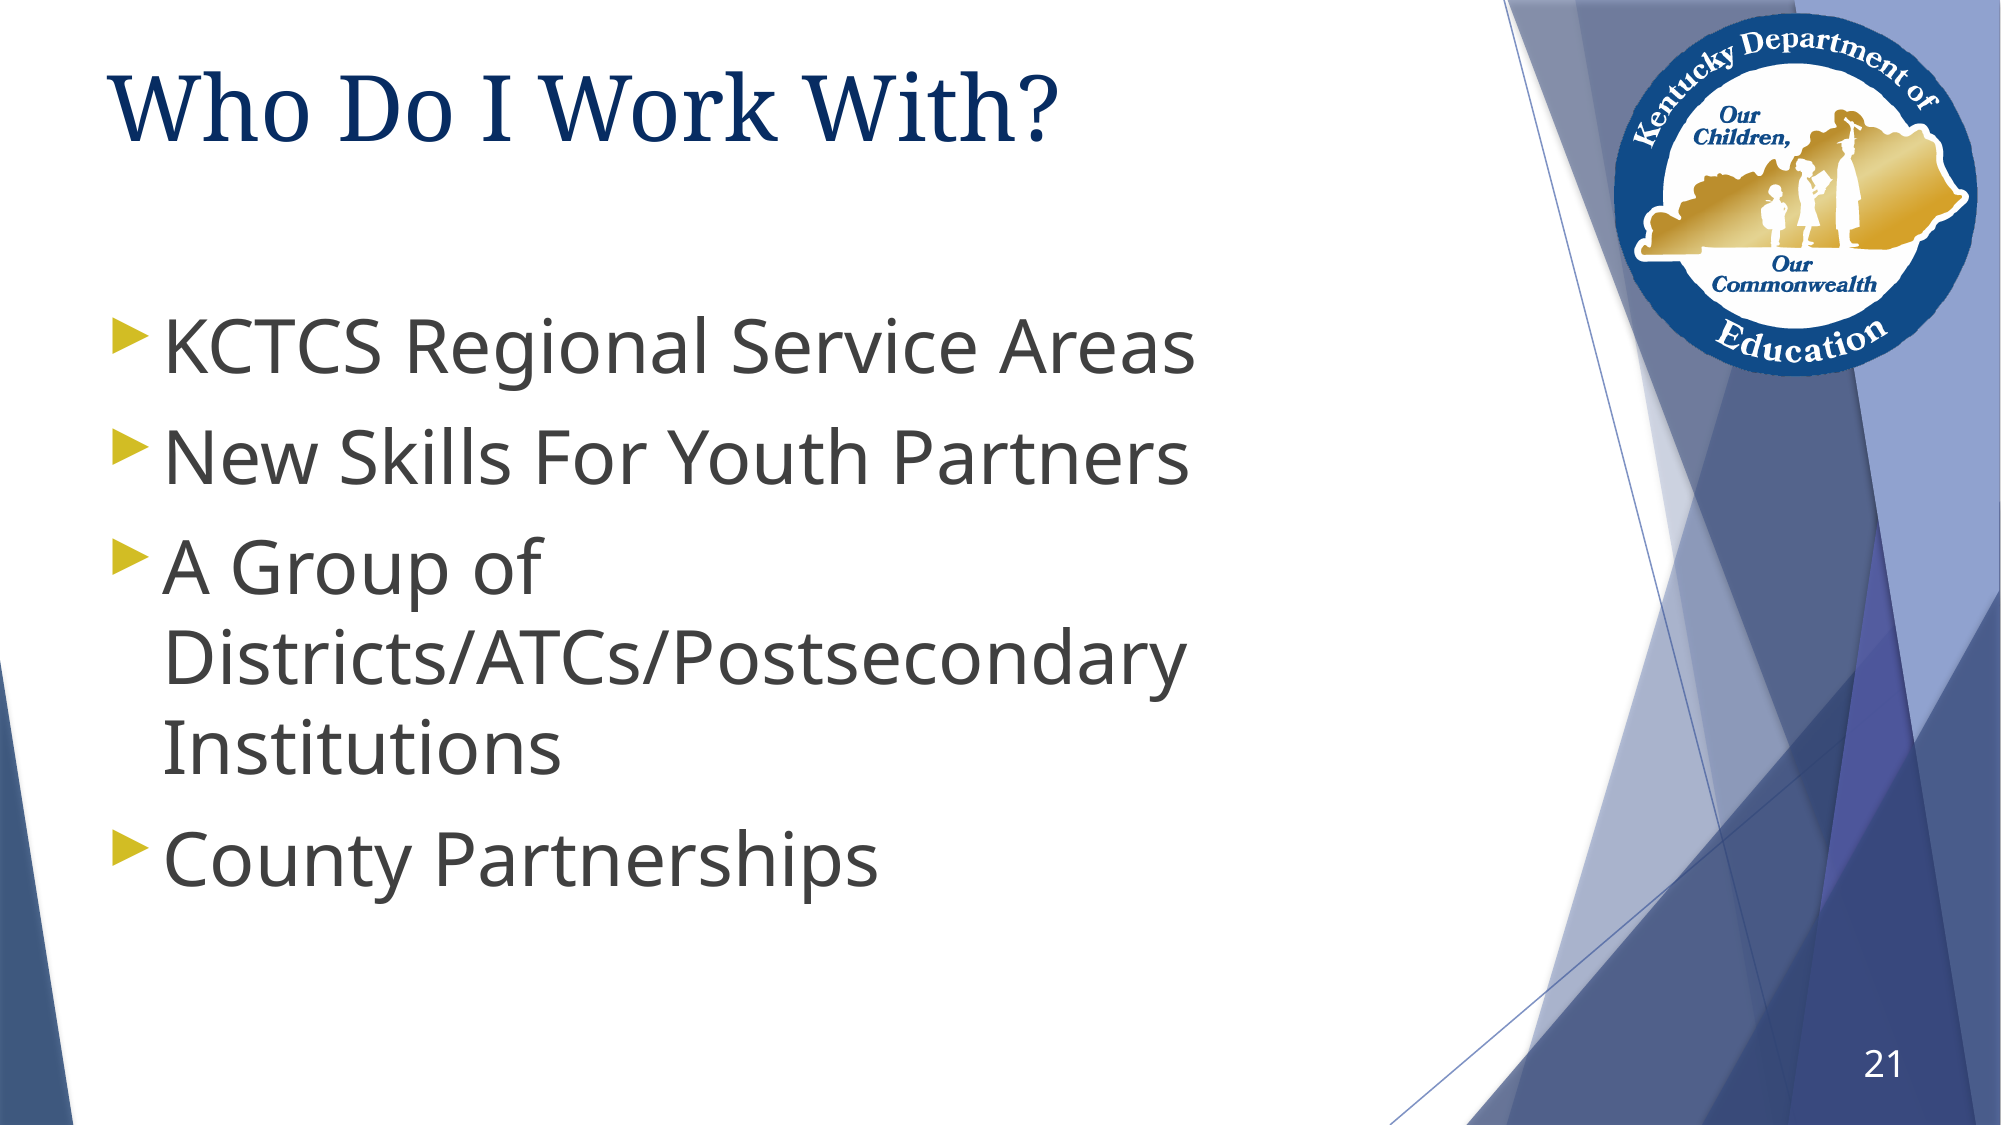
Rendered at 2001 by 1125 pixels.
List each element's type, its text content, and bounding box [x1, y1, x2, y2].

list KCTCS Regional Service Areas New Skills For Youth Partners A Group of Districts/ATCs/Postsecondary Institutions County Partnerships [91, 290, 1599, 1095]
slide_number 21 [1809, 1035, 1922, 1096]
picture [1598, 0, 1989, 390]
title Who Do I Work With? [91, 42, 1502, 259]
